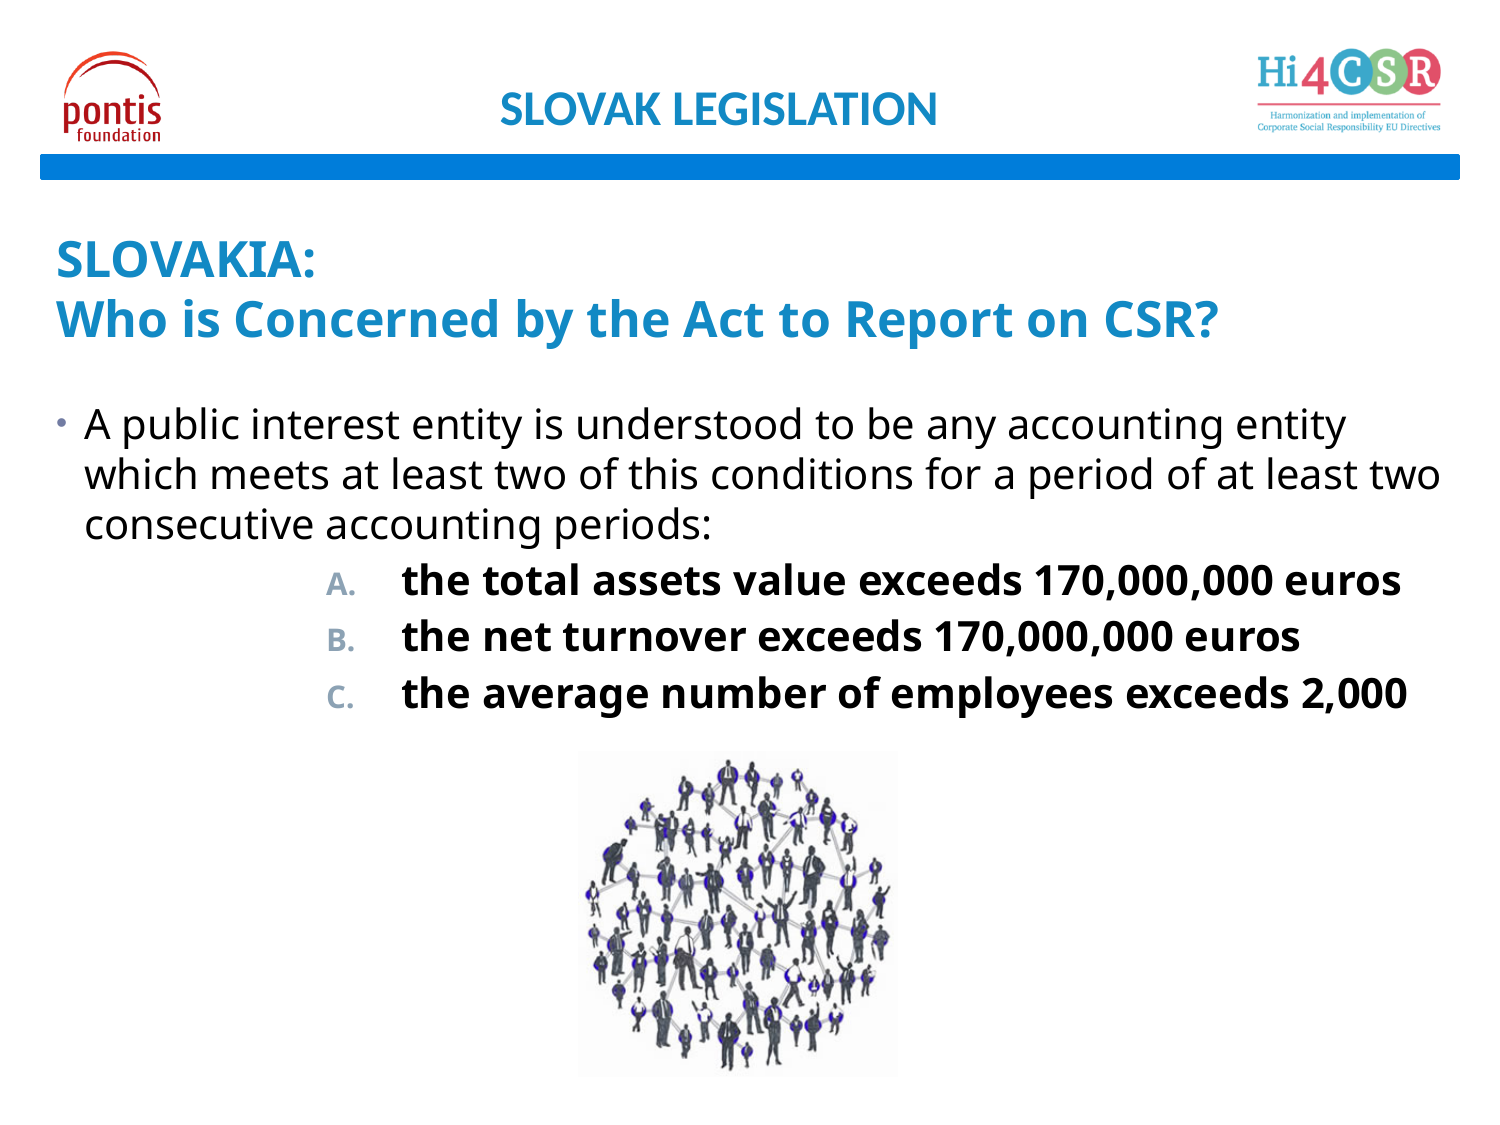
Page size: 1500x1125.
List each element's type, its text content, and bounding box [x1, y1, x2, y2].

picture [1196, 17, 1463, 142]
list SLOVAKIA: Who is Concerned by the Act to Report on CSR? A public interest entity is understood to be any accounting entity which meets at least two of this conditions for a period of at least two consecutive accounting periods: the total assets value exceeds 170,000,000 euros the net turnover exceeds 170,000,000 euros the average number of employees exceeds 2,000 [41, 219, 1483, 1059]
picture [40, 24, 184, 168]
text_box [180, 154, 1460, 180]
title SLOVAK LEGISLATION [35, 16, 1404, 144]
picture [578, 751, 899, 1077]
